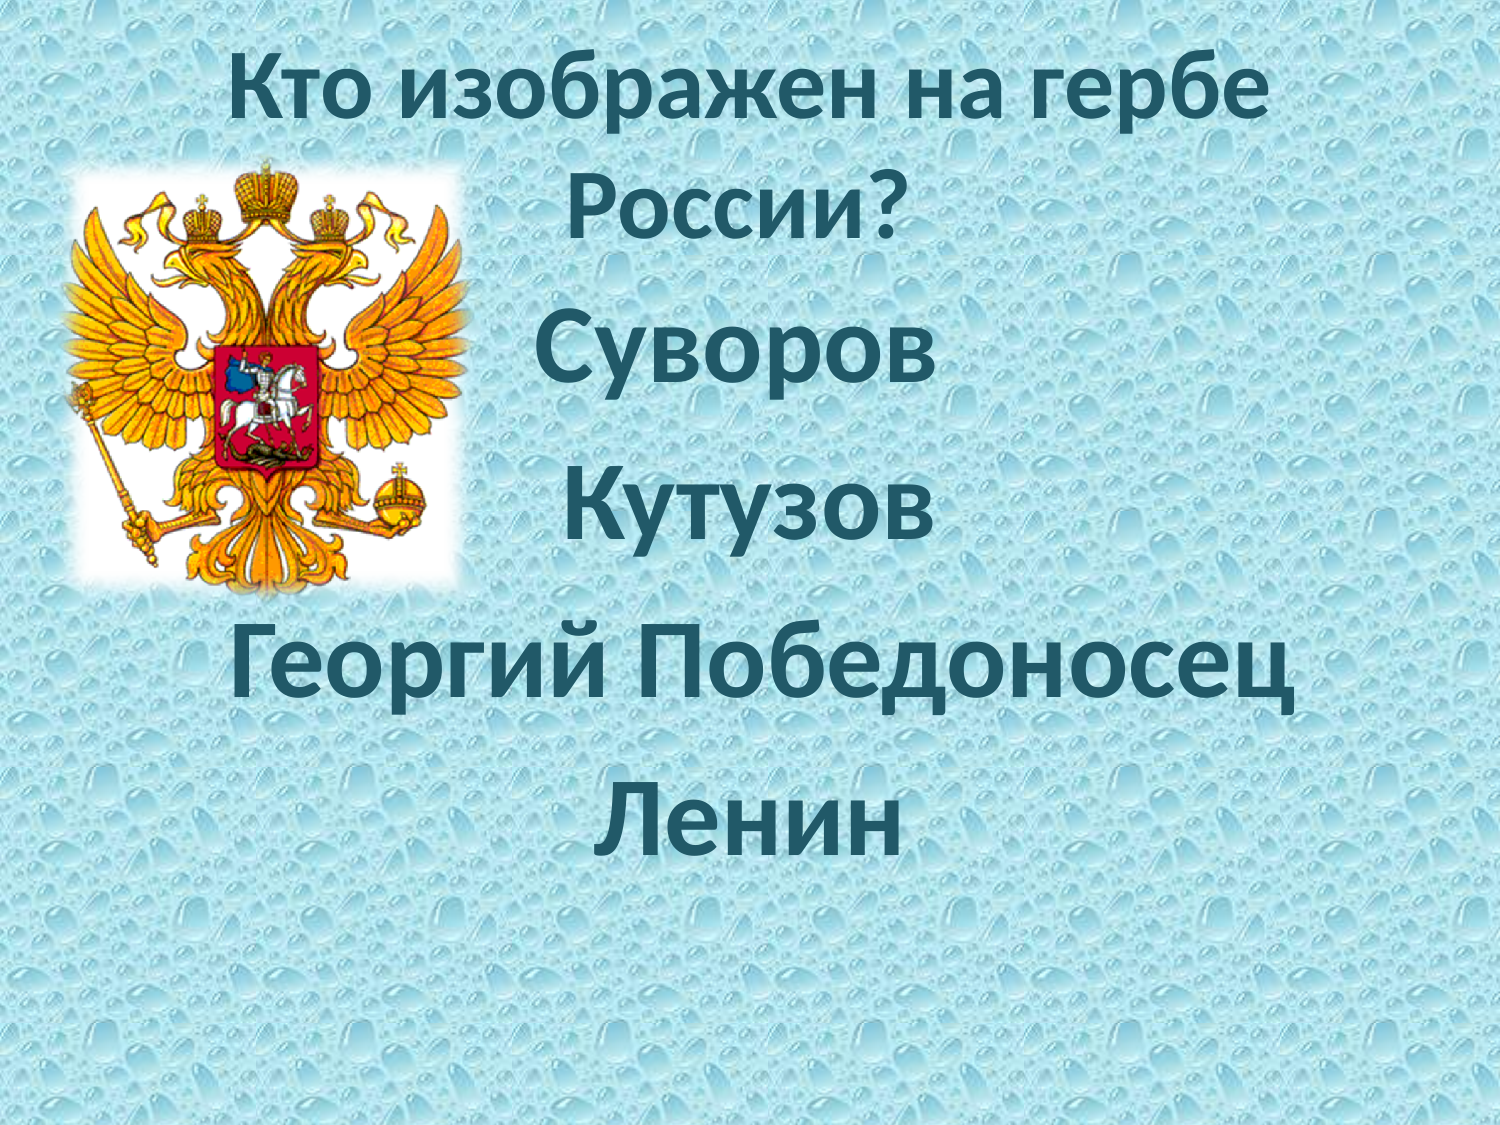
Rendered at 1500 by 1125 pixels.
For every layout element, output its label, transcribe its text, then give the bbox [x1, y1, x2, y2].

list Суворов Кутузов Георгий Победоносец Ленин [75, 262, 1425, 1005]
title Кто изображен на гербе России? [75, 45, 1425, 233]
picture [0, 0, 1500, 1125]
